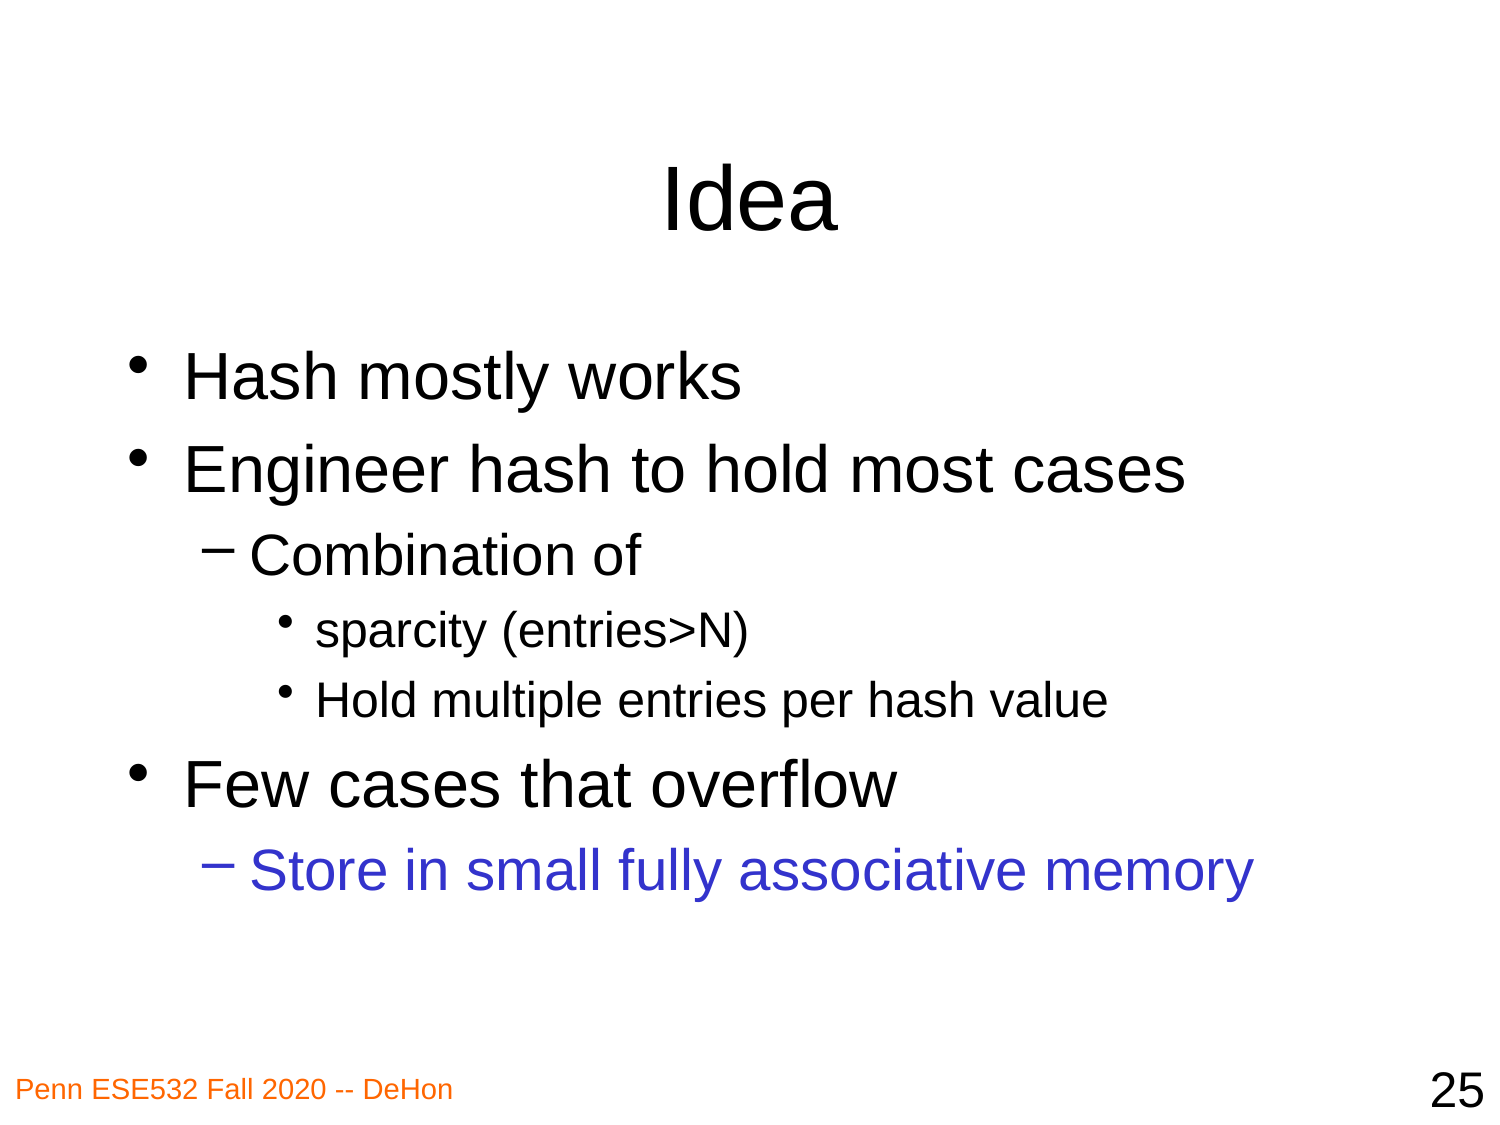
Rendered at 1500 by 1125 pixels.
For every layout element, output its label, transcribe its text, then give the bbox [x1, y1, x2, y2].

slide_number 25 [1187, 1049, 1500, 1125]
title Idea [112, 99, 1388, 288]
slide_number Penn ESE532 Fall 2020 -- DeHon [0, 1062, 576, 1125]
list Hash mostly works Engineer hash to hold most cases Combination of sparcity (entries>N) Hold multiple entries per hash value Few cases that overflow Store in small fully associative memory [112, 324, 1388, 1001]
